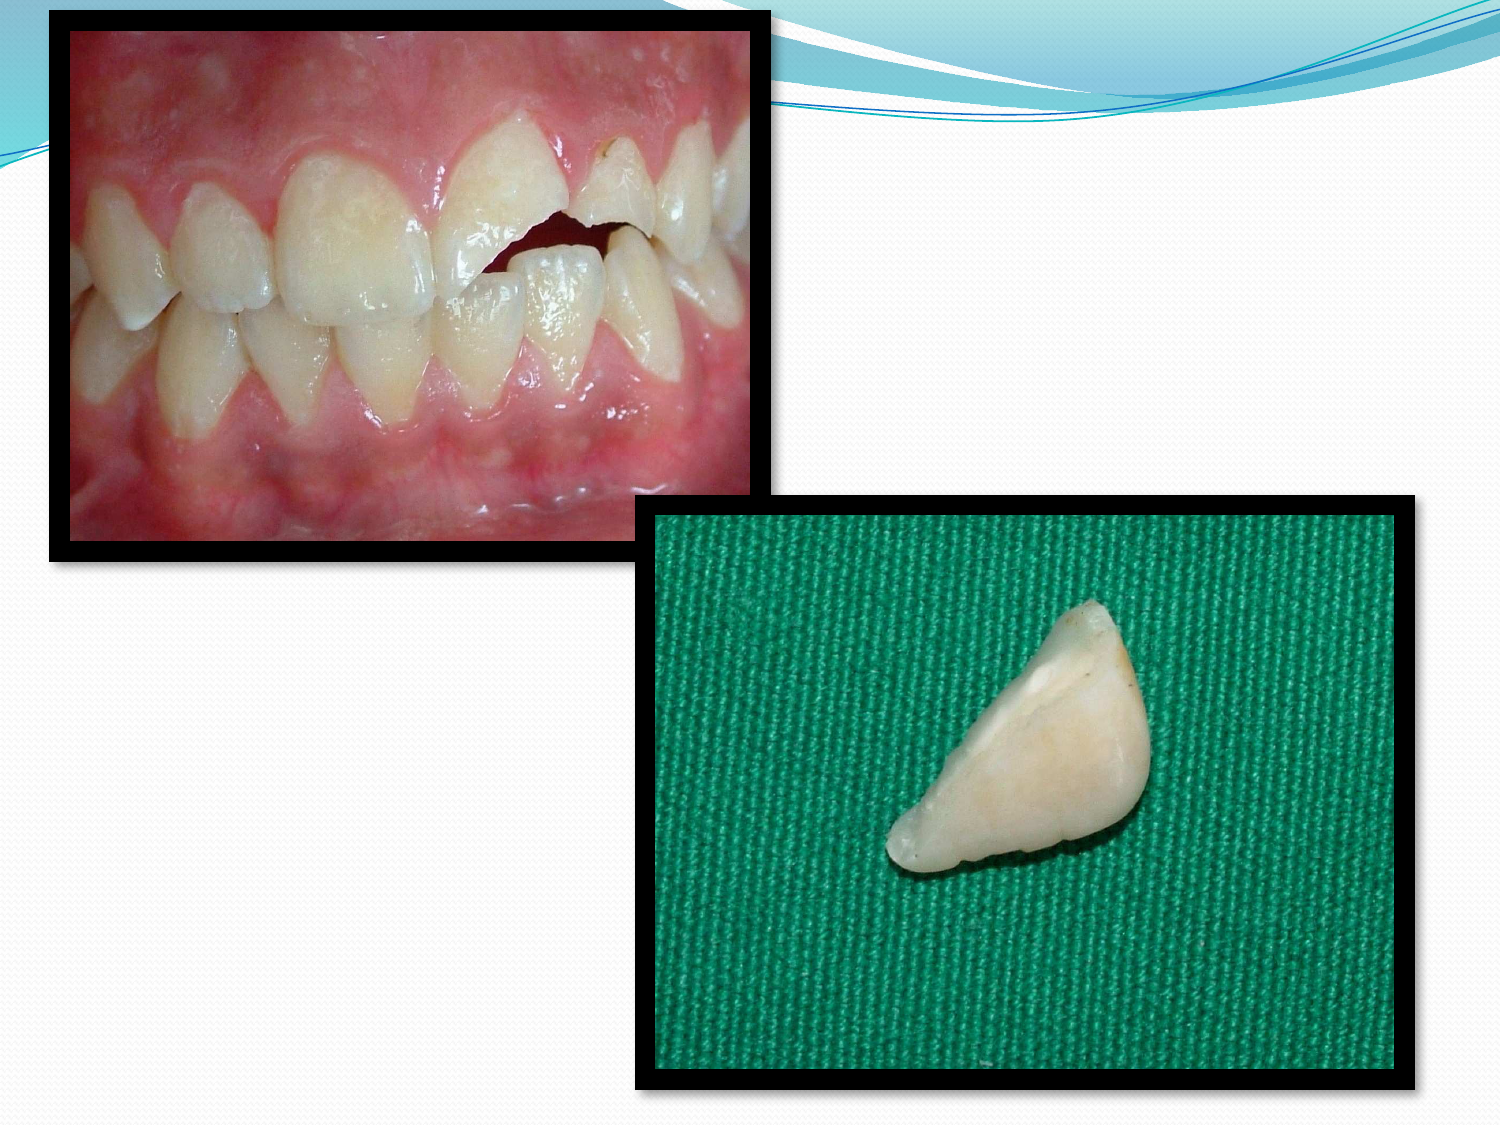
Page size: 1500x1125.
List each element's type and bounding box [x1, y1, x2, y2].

picture [69, 30, 1394, 1070]
